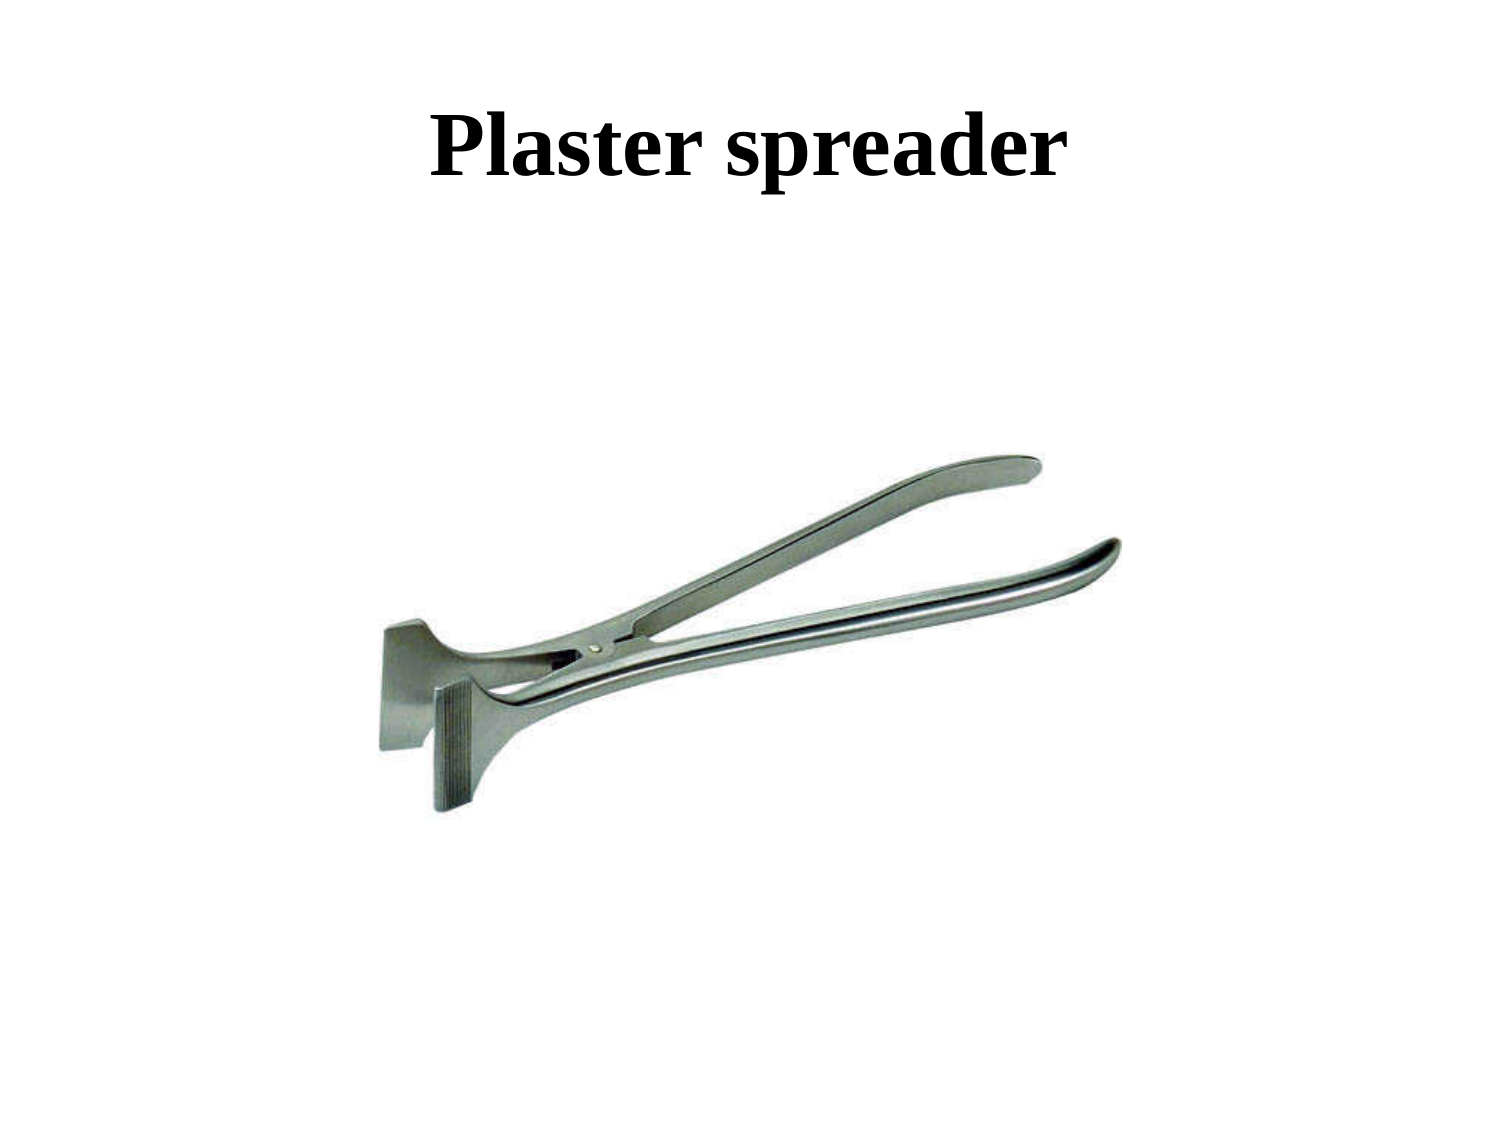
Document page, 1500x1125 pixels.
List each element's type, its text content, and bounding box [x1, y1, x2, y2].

title Plaster spreader [75, 45, 1425, 233]
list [378, 262, 1122, 1006]
